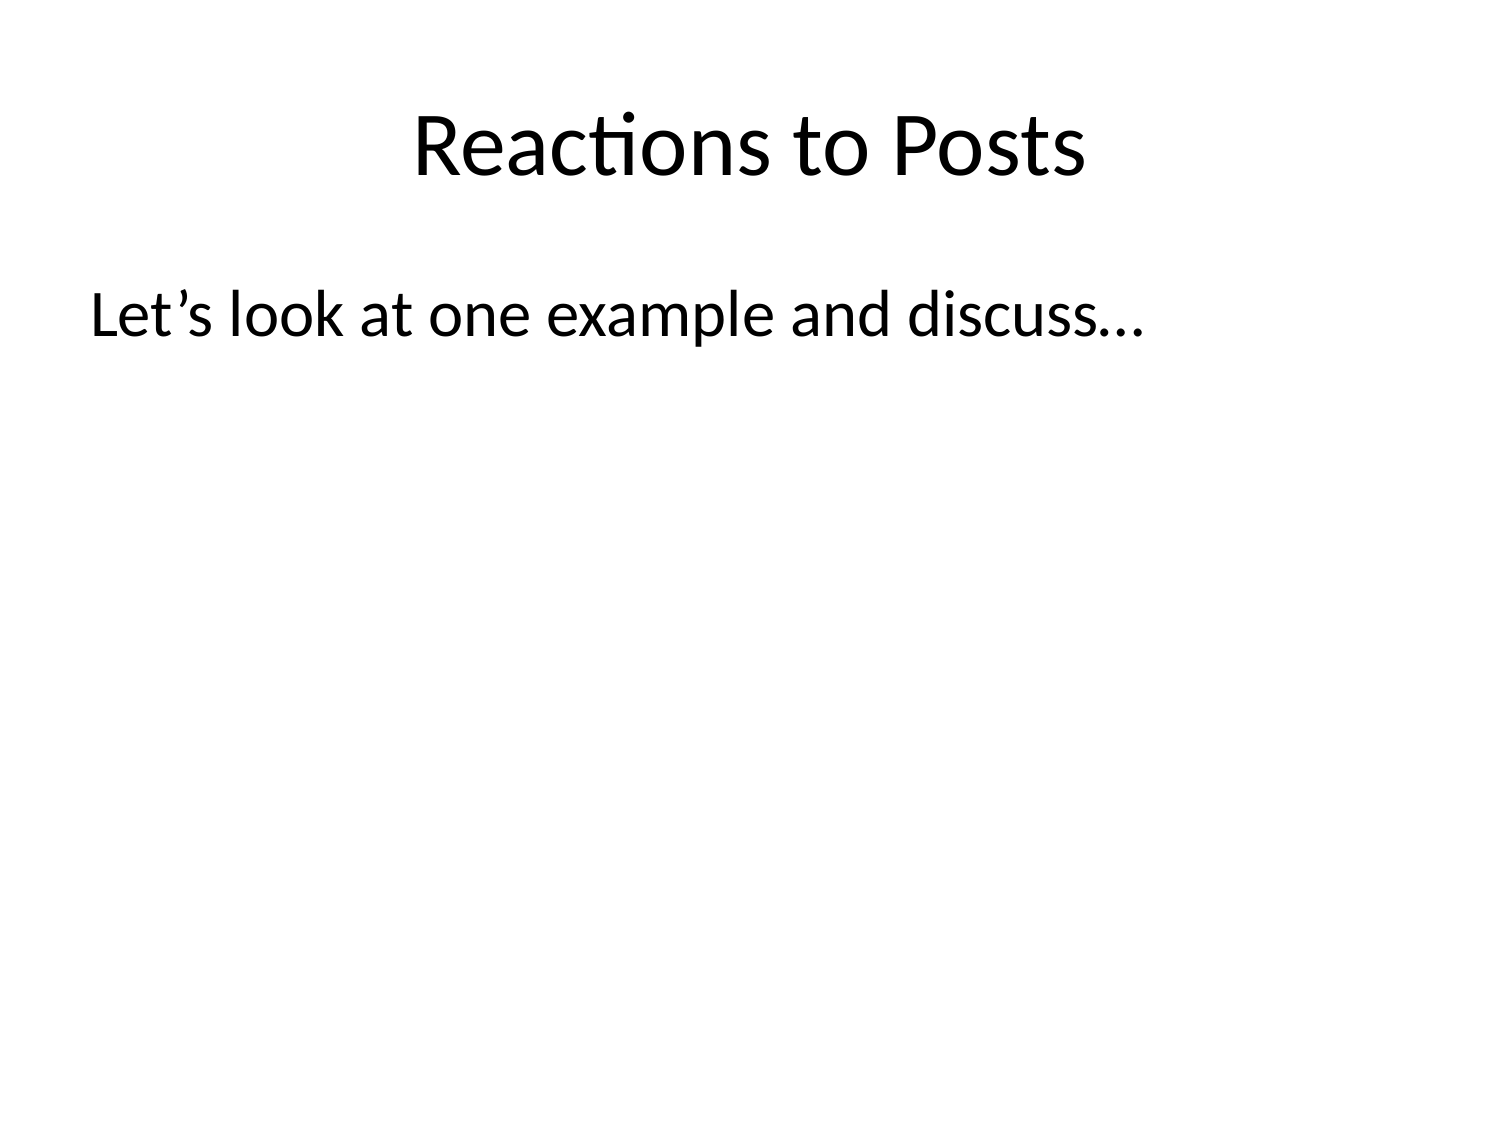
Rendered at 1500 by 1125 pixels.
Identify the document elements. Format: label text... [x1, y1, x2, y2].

title Reactions to Posts [75, 45, 1425, 233]
list Let’s look at one example and discuss… [75, 262, 1425, 1005]
